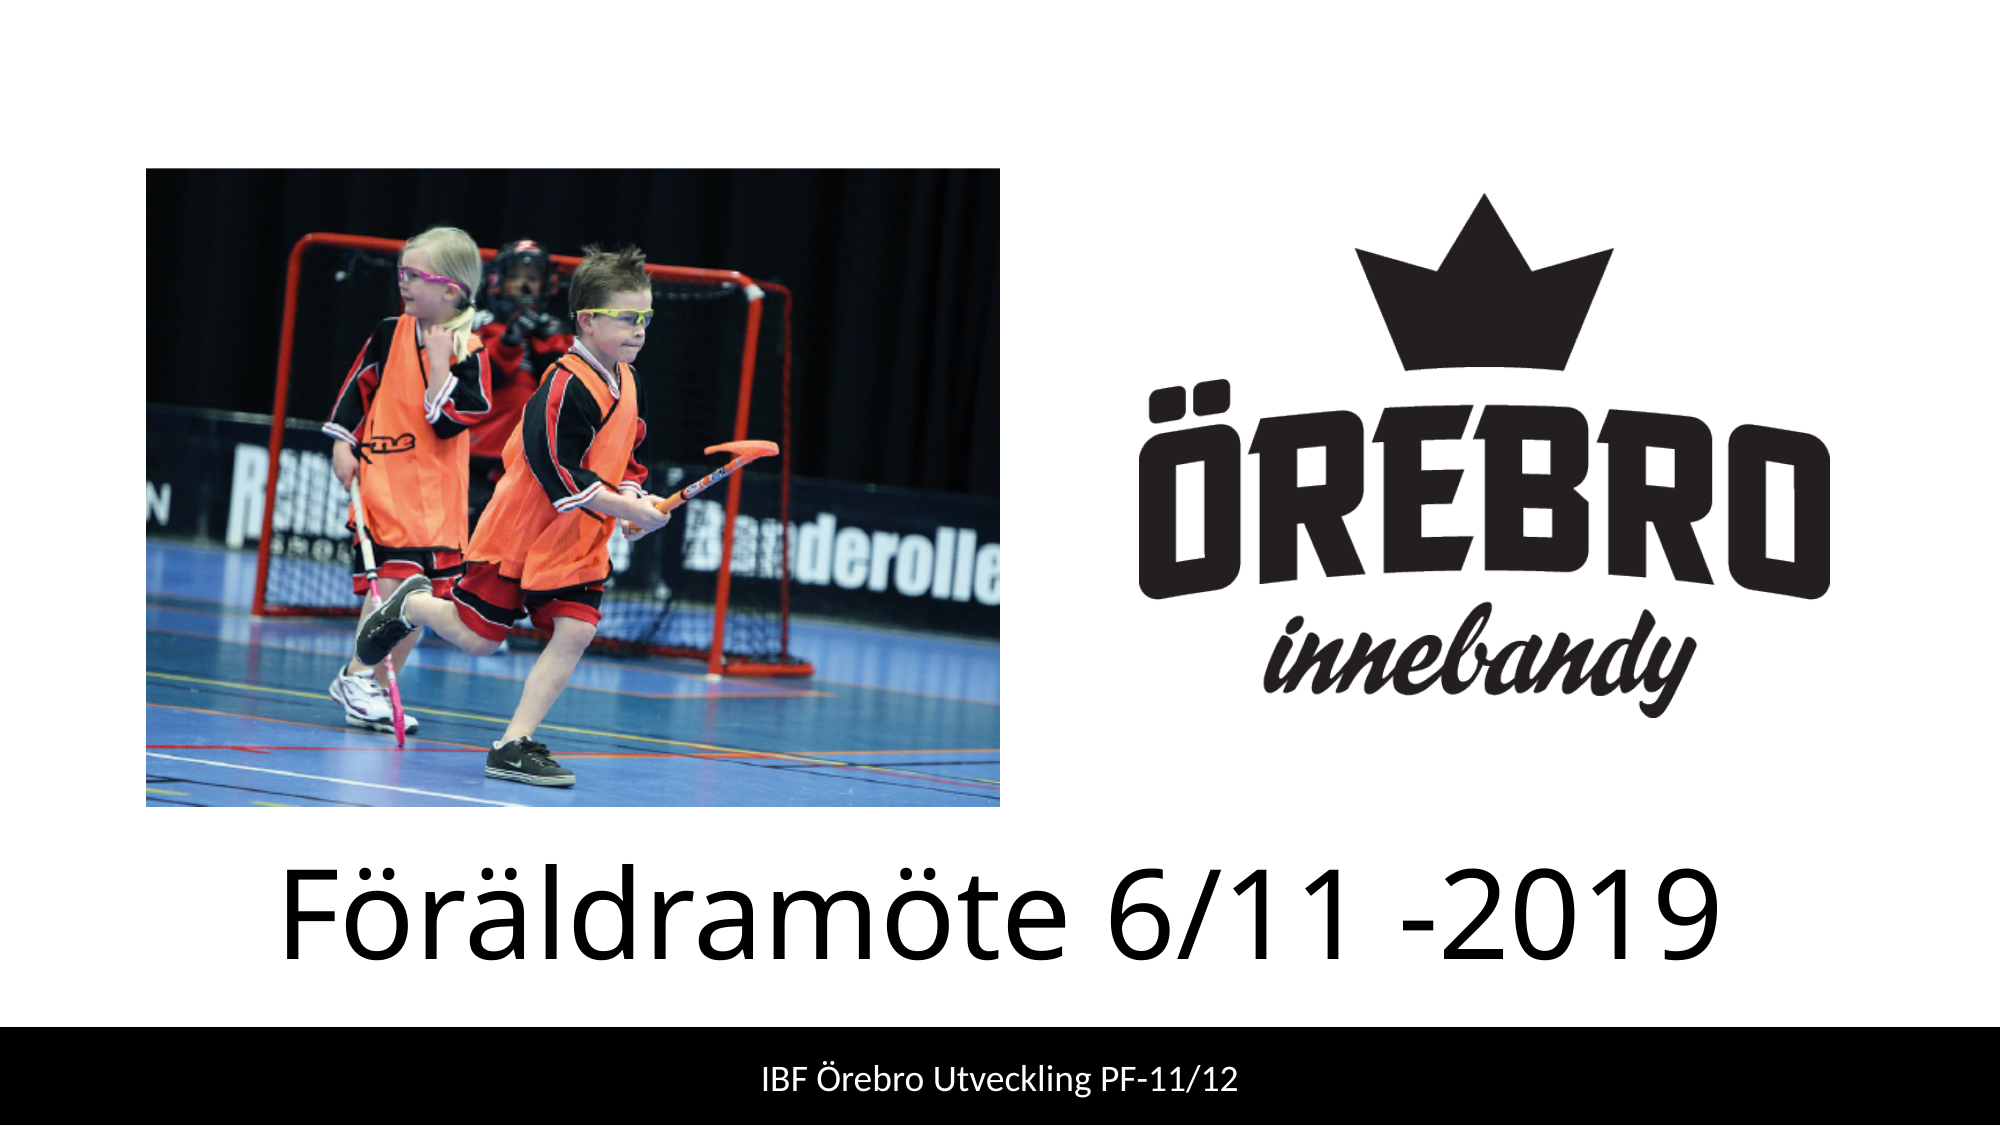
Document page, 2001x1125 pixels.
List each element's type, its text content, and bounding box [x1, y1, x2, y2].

picture [146, 167, 1000, 807]
picture [1139, 193, 1830, 718]
text_box IBF Örebro Utveckling PF-11/12 [0, 1027, 2000, 1125]
text_box Föräldramöte 6/11 -2019 [137, 776, 1863, 995]
